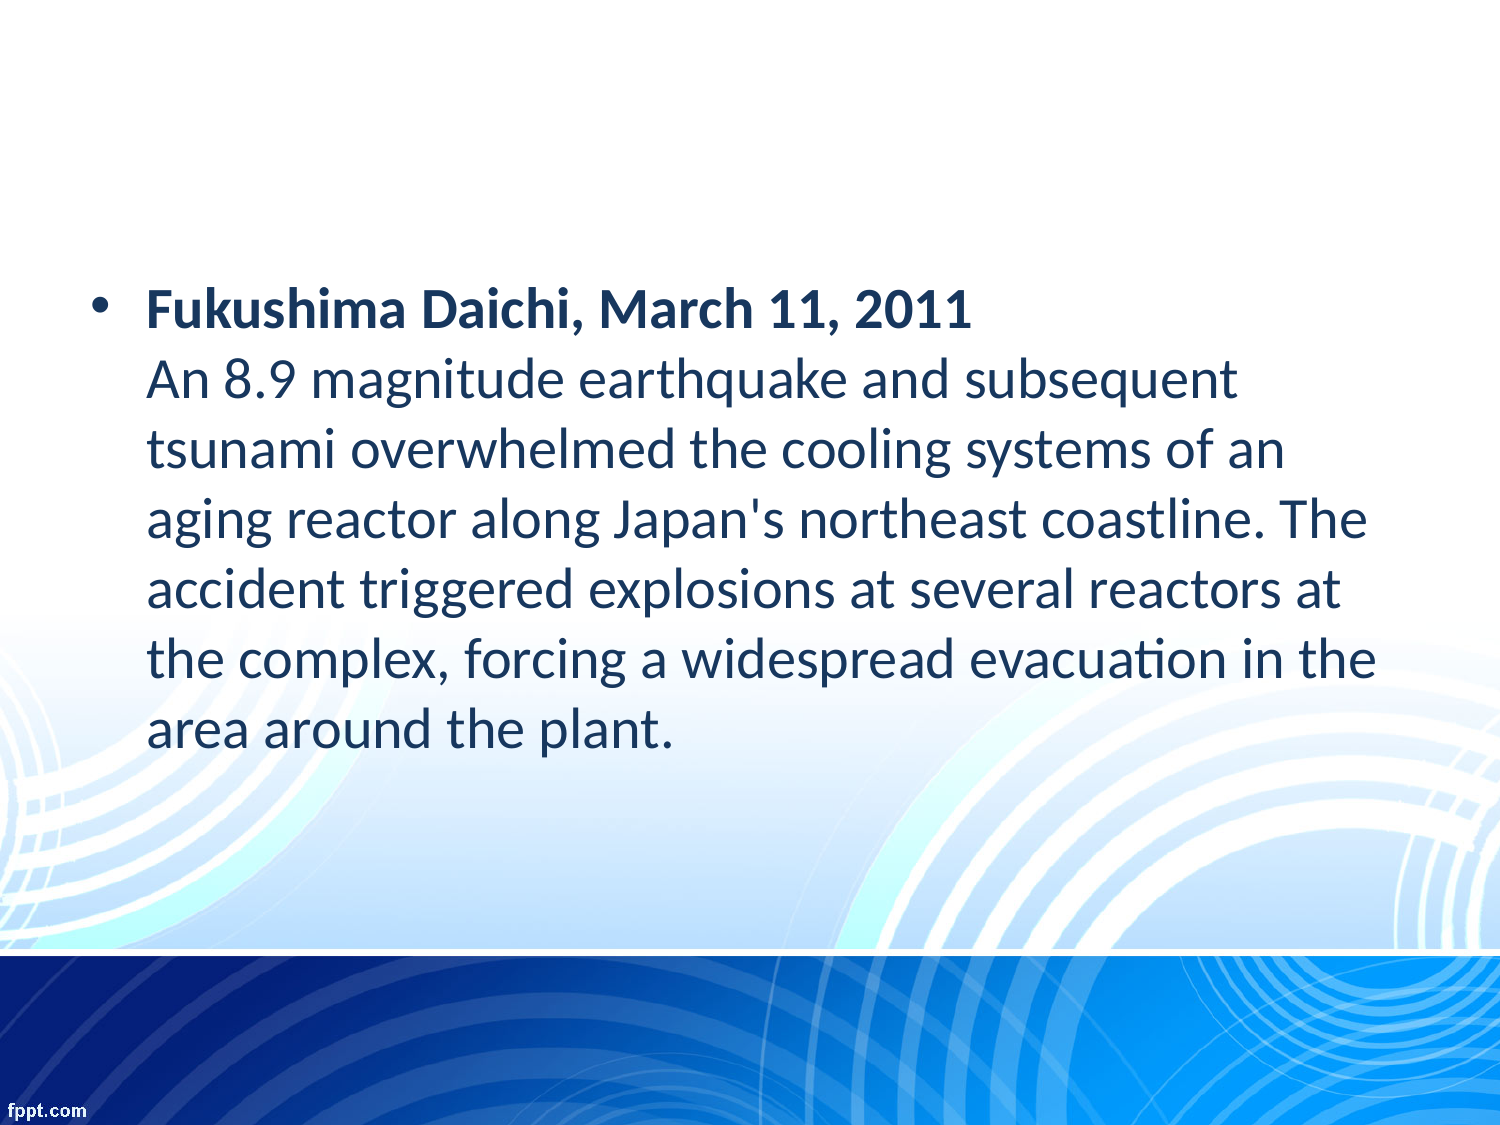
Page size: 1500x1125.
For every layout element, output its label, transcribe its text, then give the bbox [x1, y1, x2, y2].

list Fukushima Daichi, March 11, 2011 An 8.9 magnitude earthquake and subsequent tsunami overwhelmed the cooling systems of an aging reactor along Japan's northeast coastline. The accident triggered explosions at several reactors at the complex, forcing a widespread evacuation in the area around the plant. [75, 262, 1425, 1005]
picture [0, 0, 1500, 1125]
